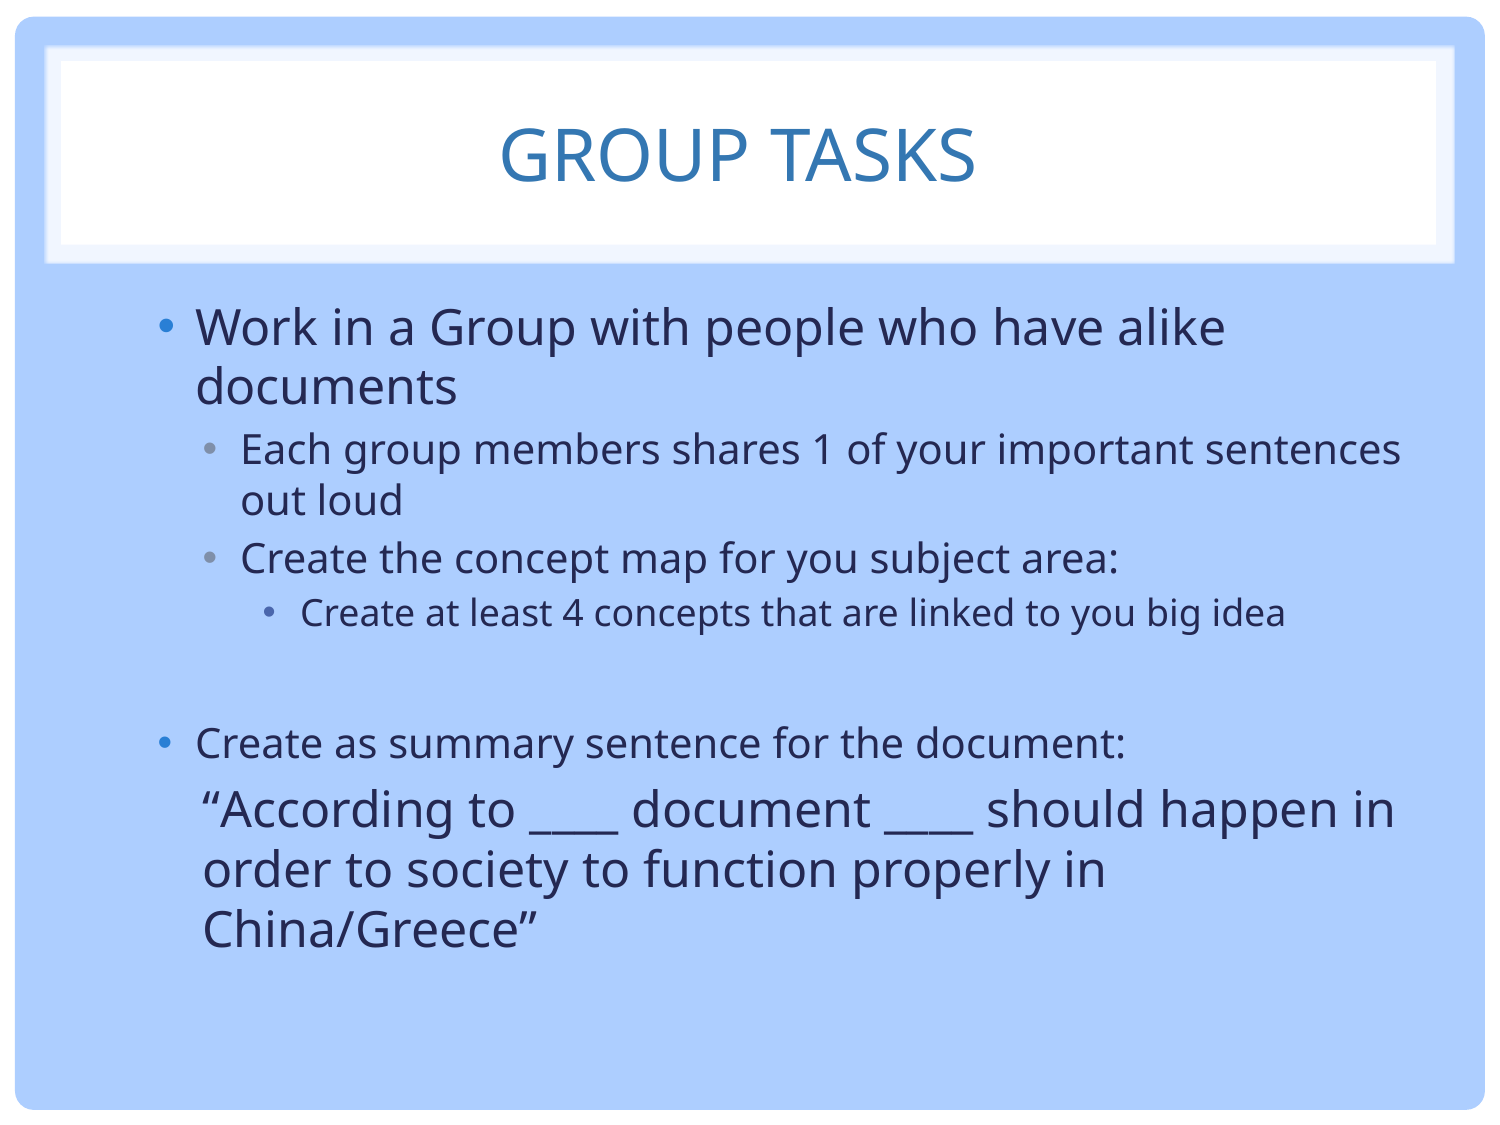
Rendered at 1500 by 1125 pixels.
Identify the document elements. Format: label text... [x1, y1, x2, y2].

list Work in a Group with people who have alike documents Each group members shares 1 of your important sentences out loud Create the concept map for you subject area: Create at least 4 concepts that are linked to you big idea Create as summary sentence for the document: “According to ____ document ____ should happen in order to society to function properly in China/Greece” [75, 287, 1425, 1005]
title Group Tasks [69, 66, 1425, 238]
